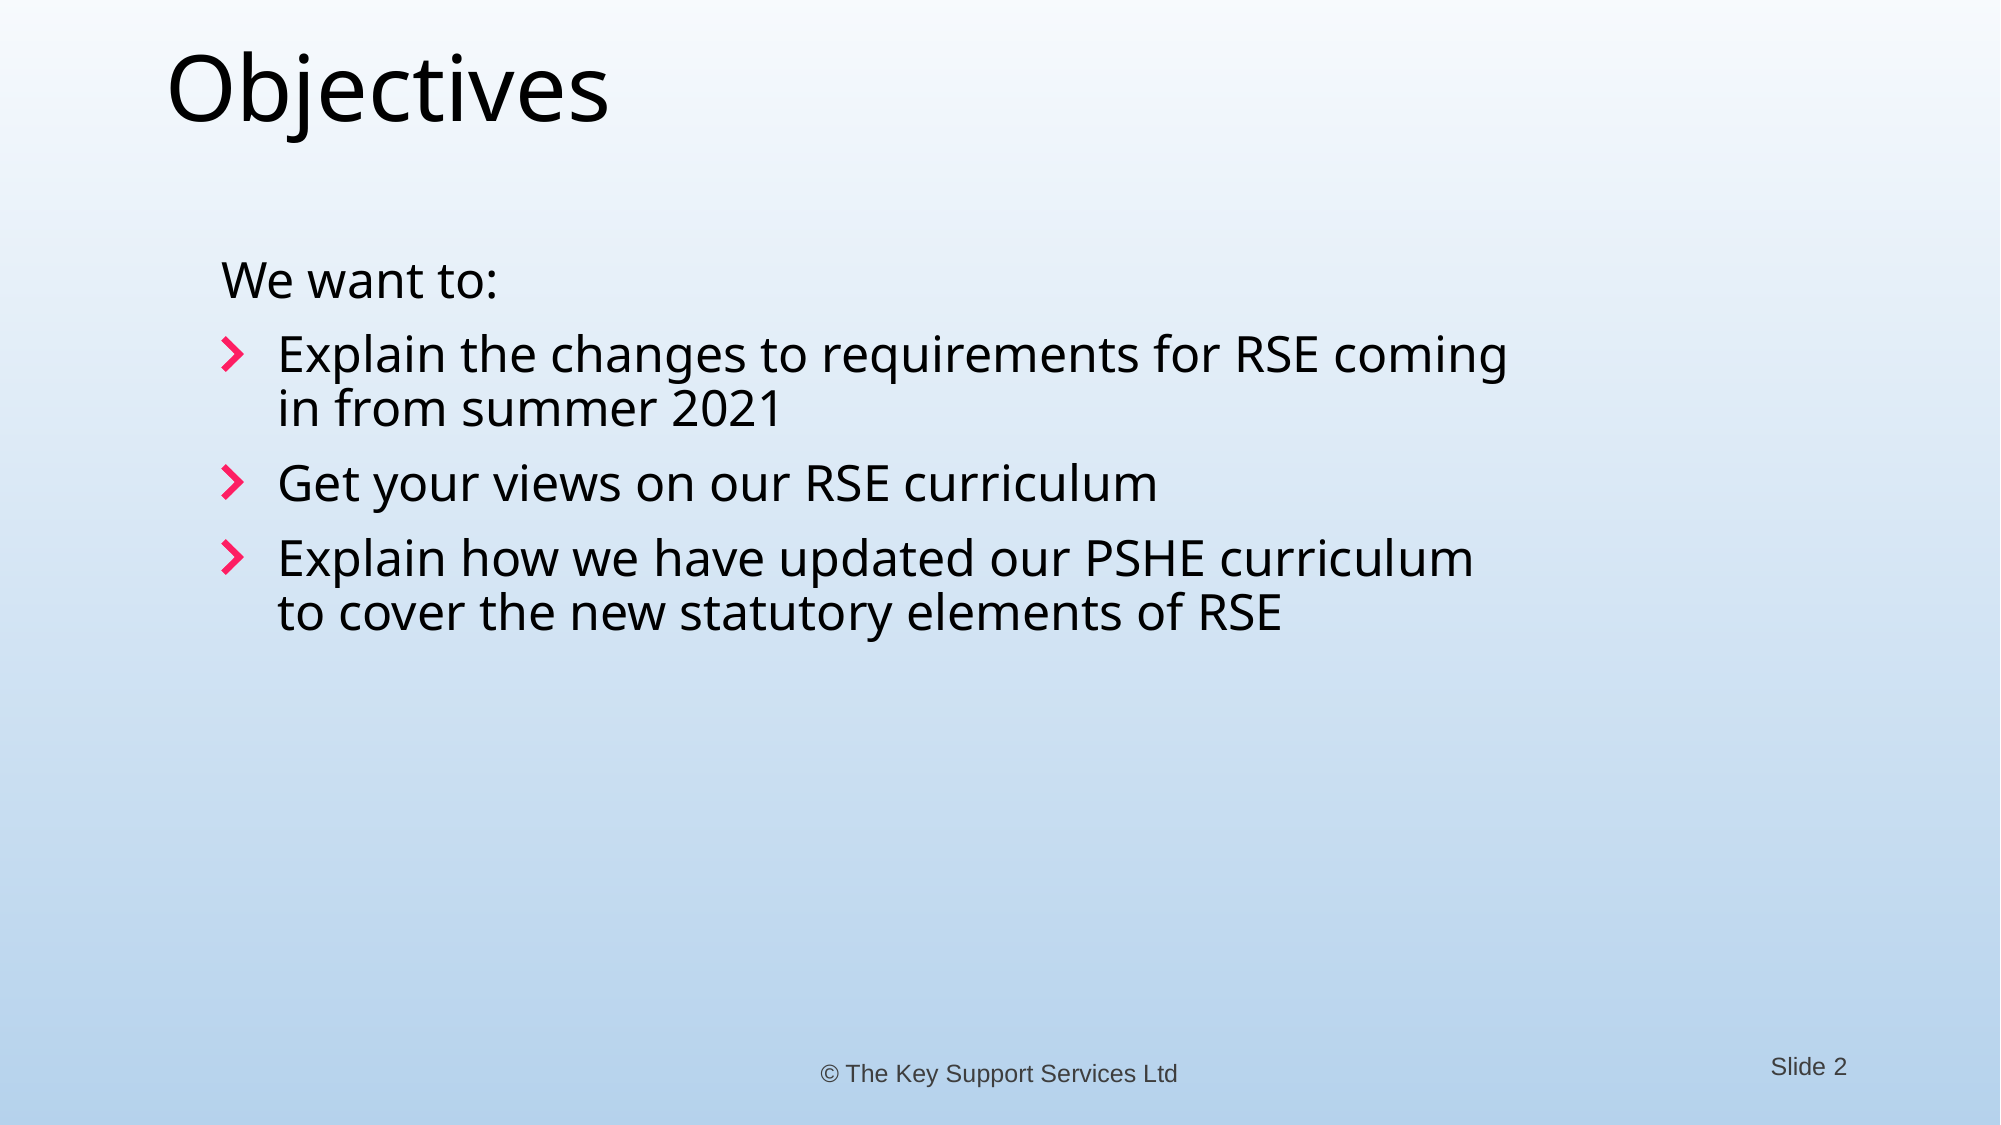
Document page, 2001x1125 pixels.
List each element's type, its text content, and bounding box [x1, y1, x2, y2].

list We want to: Explain the changes to requirements for RSE coming in from summer 2021 Get your views on our RSE curriculum Explain how we have updated our PSHE curriculum to cover the new statutory elements of RSE [206, 247, 1535, 916]
title Objectives [150, 15, 1479, 168]
picture [221, 336, 244, 372]
picture [221, 464, 244, 500]
picture [221, 539, 244, 575]
slide_number Slide 2 [1412, 1042, 1863, 1103]
footer © The Key Support Services Ltd [662, 1042, 1338, 1103]
